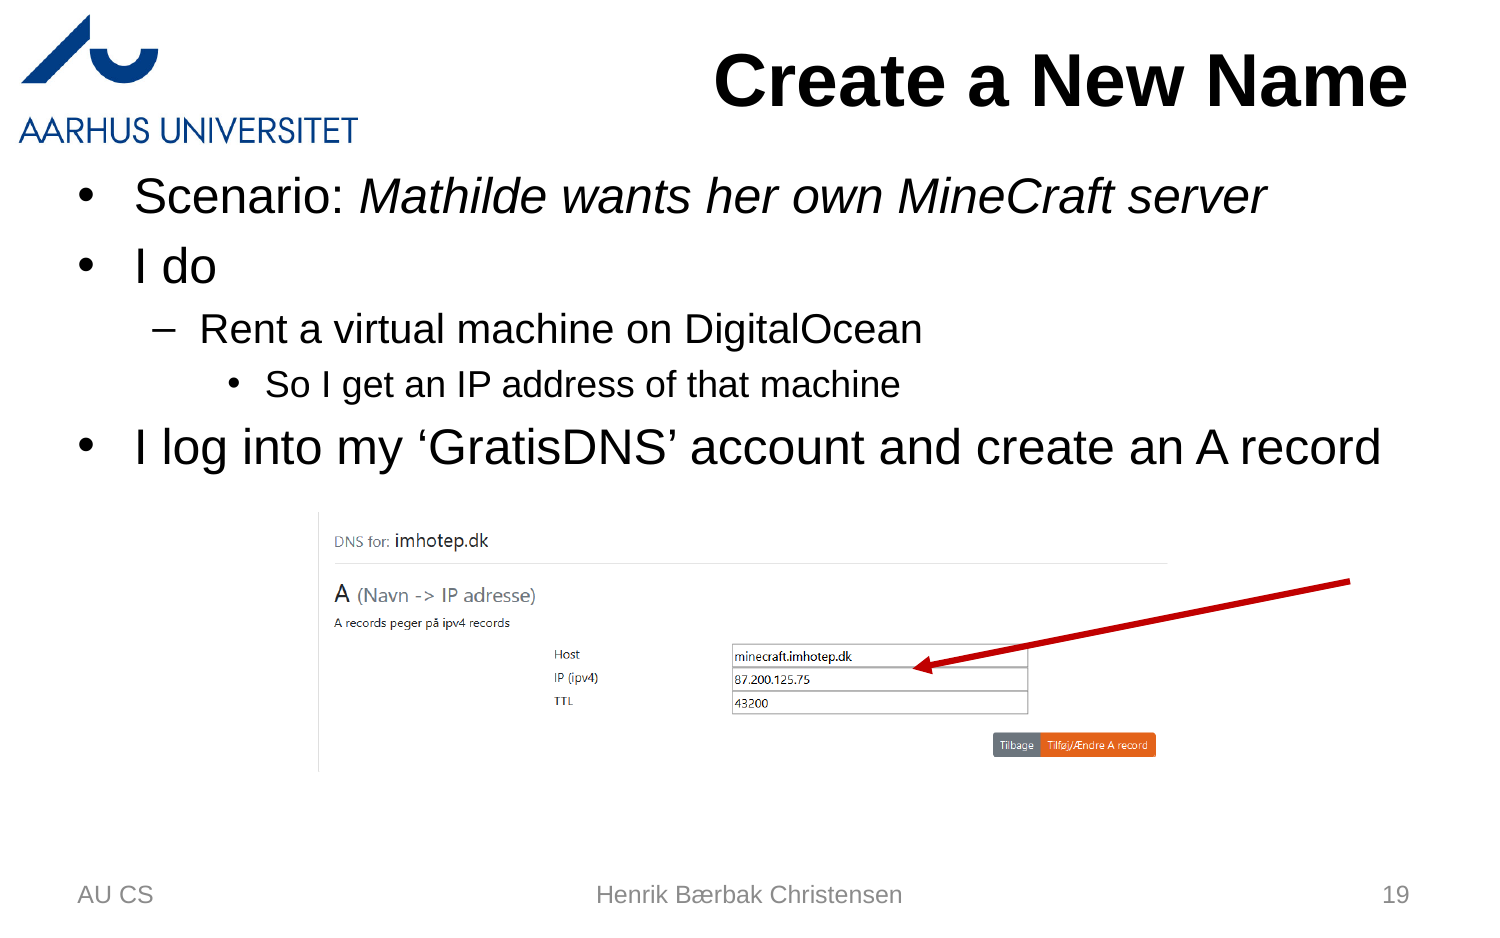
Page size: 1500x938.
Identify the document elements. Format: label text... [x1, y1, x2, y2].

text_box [912, 580, 1351, 669]
footer Henrik Bærbak Christensen [512, 868, 988, 919]
list Scenario: Mathilde wants her own MineCraft server I do Rent a virtual machine on DigitalOcean So I get an IP address of that machine I log into my ‘GratisDNS’ account and create an A record [62, 156, 1425, 865]
slide_number 19 [1074, 868, 1425, 919]
picture [318, 512, 1182, 772]
slide_number AU CS [62, 868, 413, 919]
title Create a New Name [75, 27, 1425, 125]
picture [14, 9, 358, 146]
